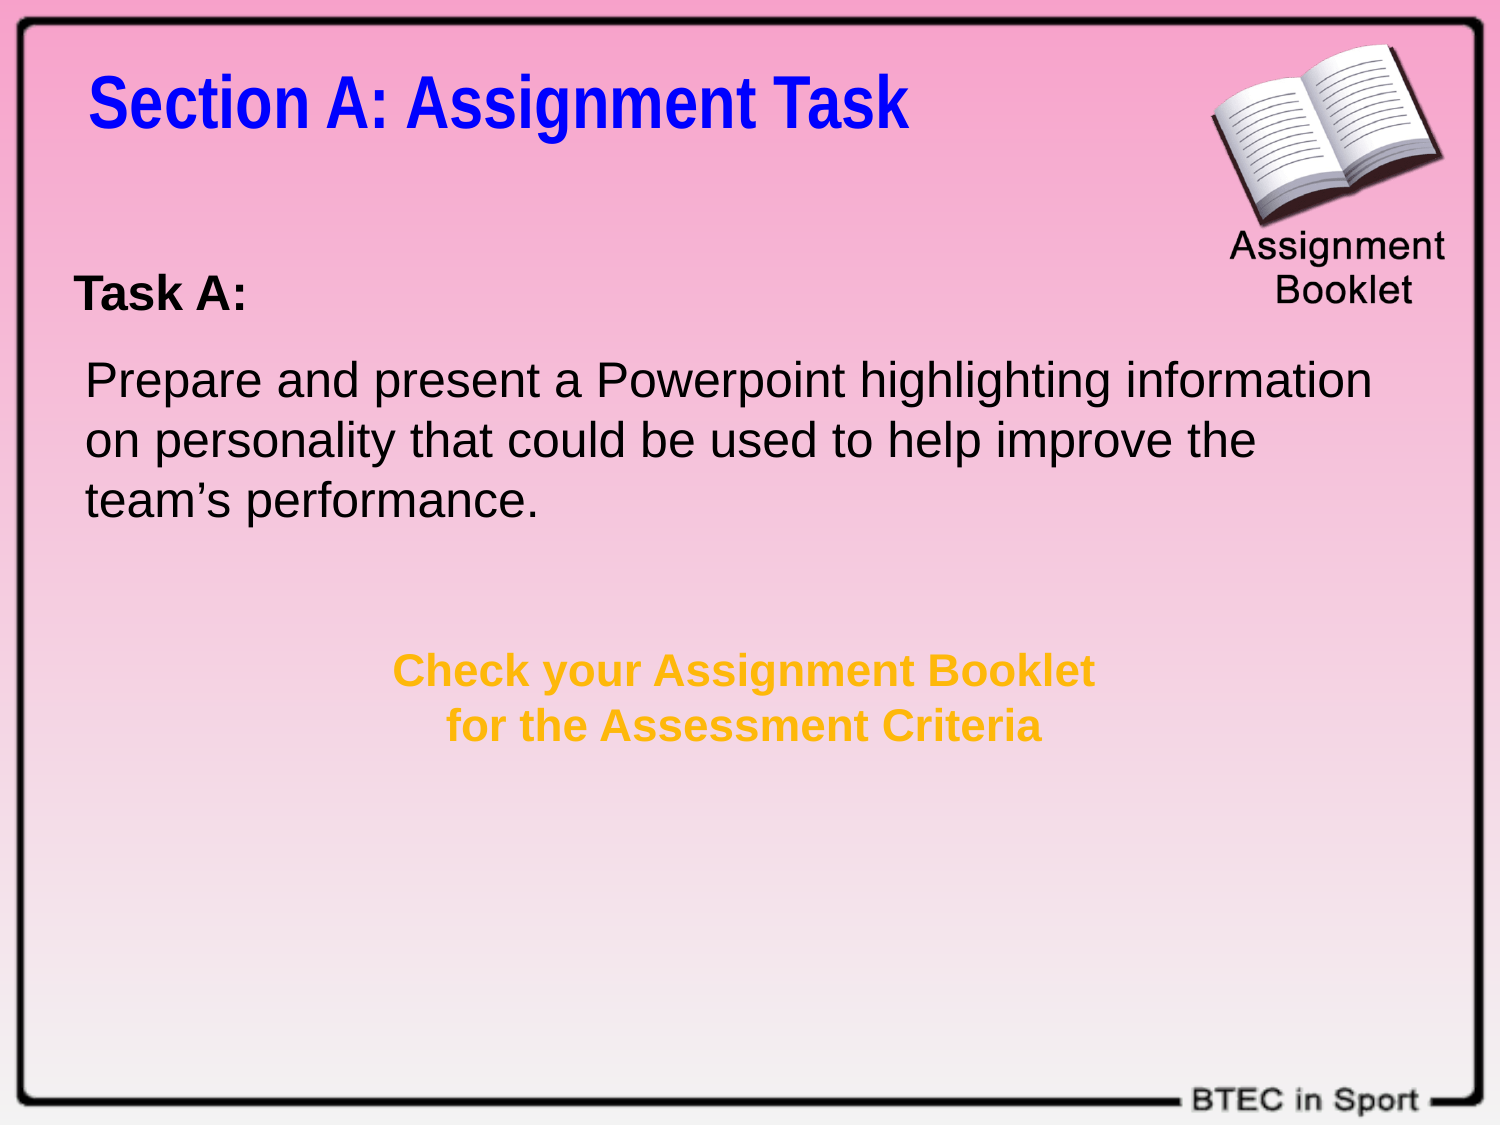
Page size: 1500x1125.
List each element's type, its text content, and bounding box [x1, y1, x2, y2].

text_box Prepare and present a Powerpoint highlighting information on personality that could be used to help improve the team’s performance. [70, 339, 1430, 595]
picture [0, 0, 1500, 1125]
text_box Section A: Assignment Task [74, 46, 926, 152]
text_box Check your Assignment Booklet for the Assessment Criteria [374, 632, 1114, 758]
text_box Task A: [58, 253, 1407, 328]
